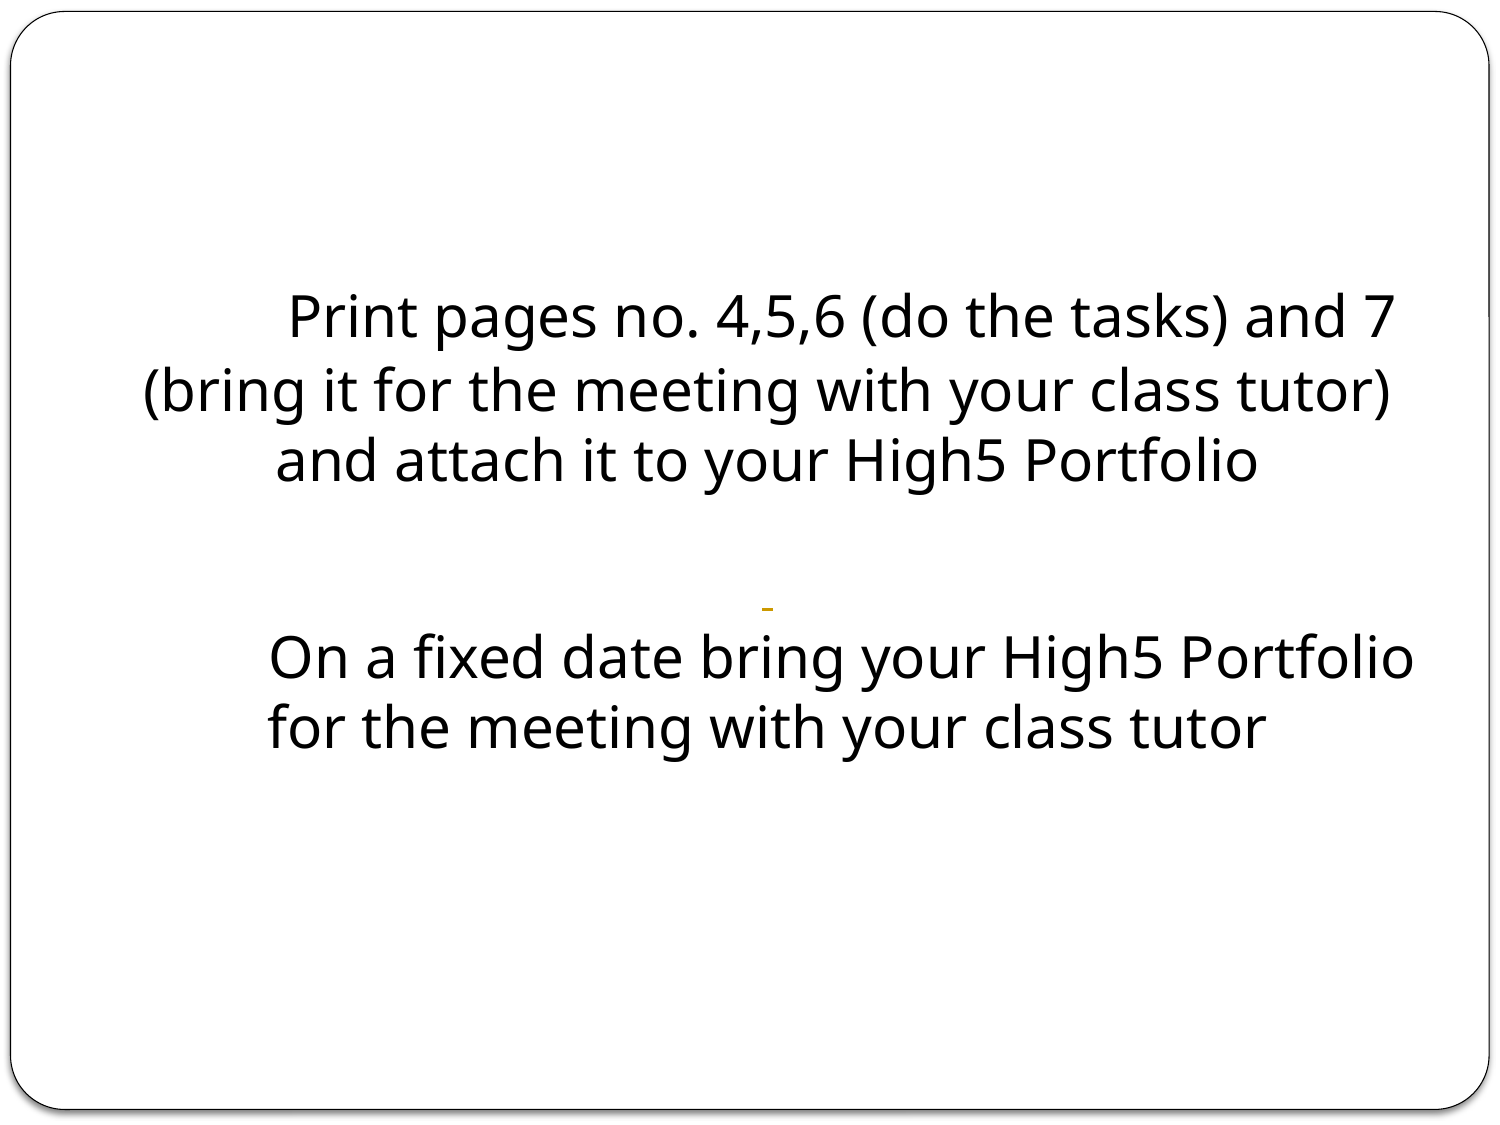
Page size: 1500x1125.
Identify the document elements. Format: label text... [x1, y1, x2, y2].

title Print pages no. 4,5,6 (do the tasks) and 7 (bring it for the meeting with your class tutor) and attach it to your High5 Portfolio On a fixed date bring your High5 Portfolio for the meeting with your class tutor [100, 113, 1435, 776]
